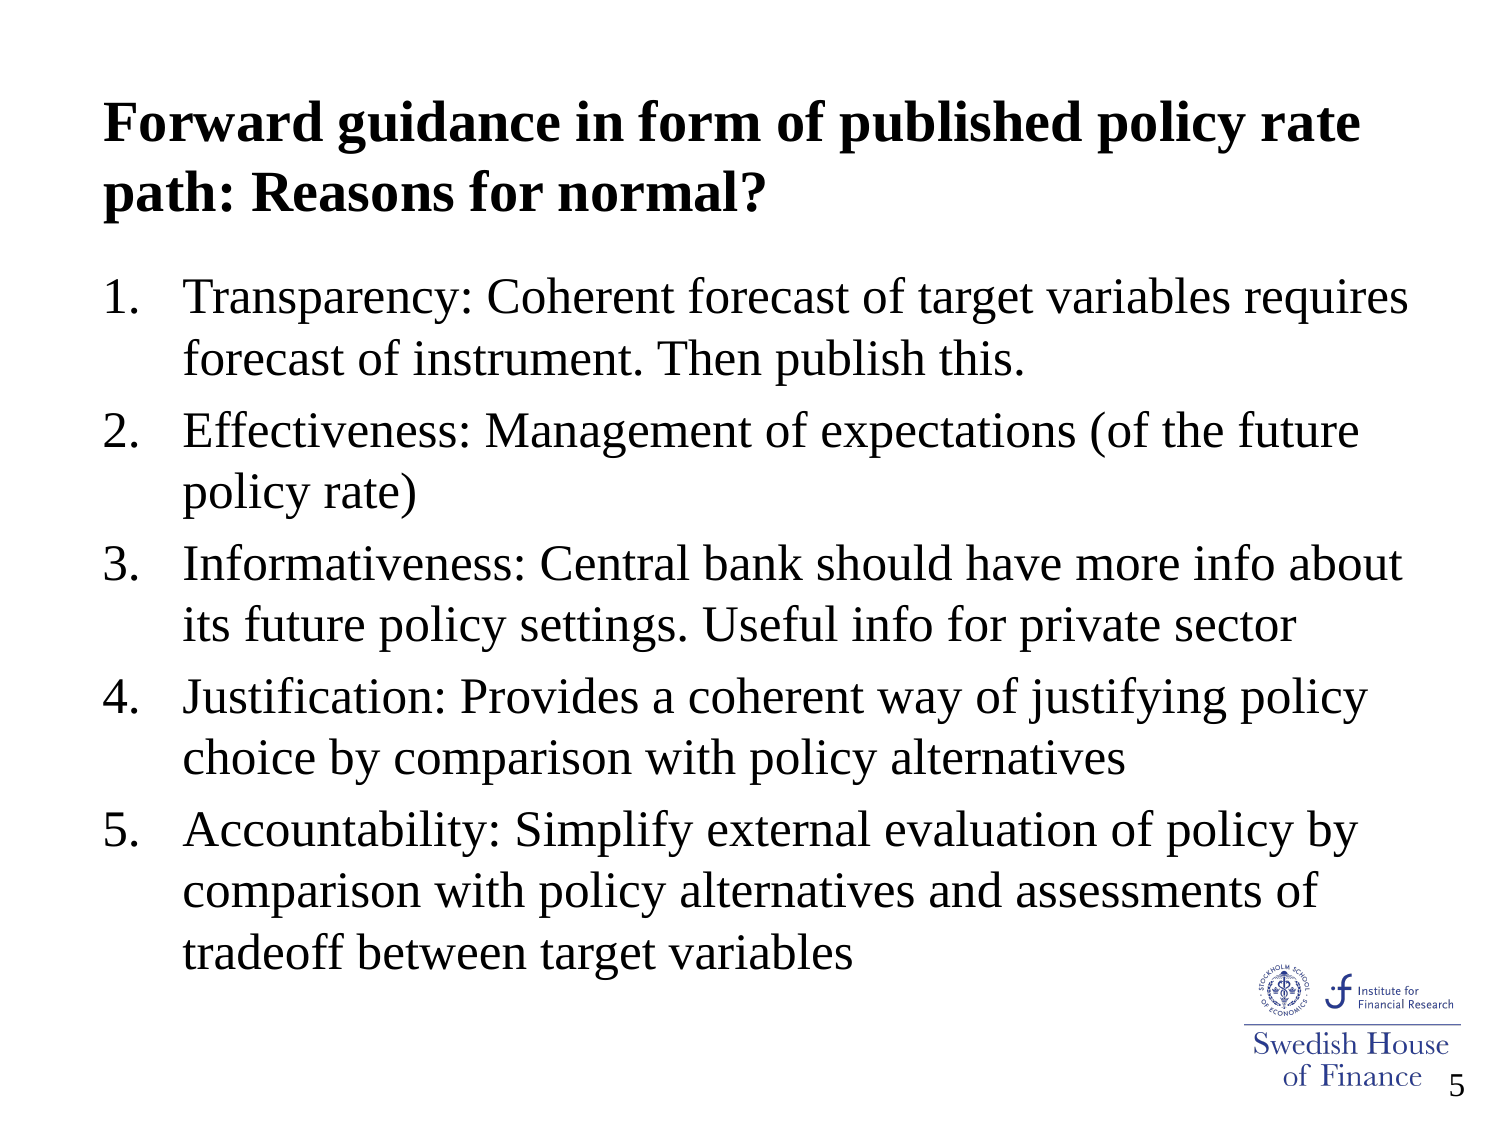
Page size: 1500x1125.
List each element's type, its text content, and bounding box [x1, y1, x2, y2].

title Forward guidance in form of published policy rate path: Reasons for normal? [88, 42, 1424, 231]
list Transparency: Coherent forecast of target variables requires forecast of instrument. Then publish this. Effectiveness: Management of expectations (of the future policy rate) Informativeness: Central bank should have more info about its future policy settings. Useful info for private sector Justification: Provides a coherent way of justifying policy choice by comparison with policy alternatives Accountability: Simplify external evaluation of policy by comparison with policy alternatives and assessments of tradeoff between target variables [87, 255, 1438, 998]
